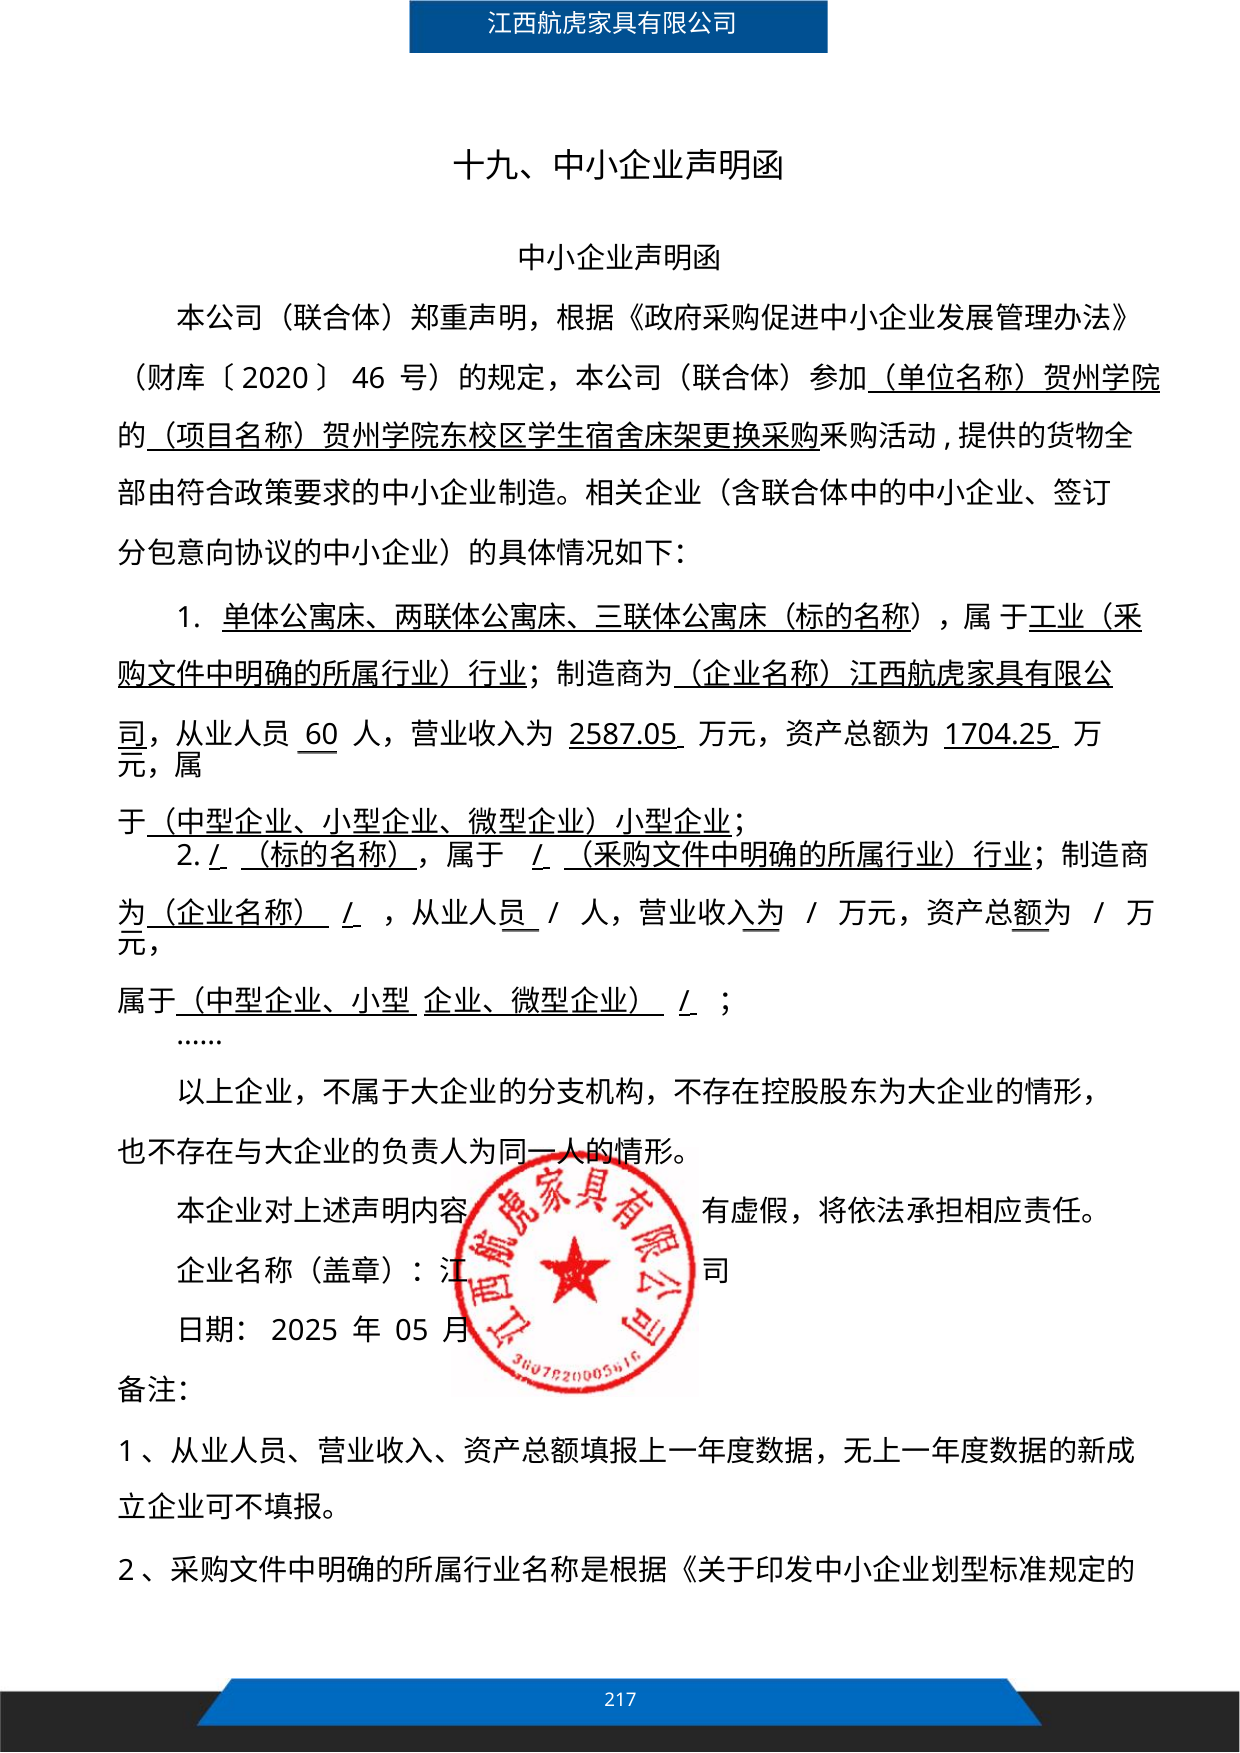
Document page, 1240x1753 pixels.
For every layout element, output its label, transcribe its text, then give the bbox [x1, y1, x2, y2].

text_box [0, 1678, 1240, 1752]
text_box 本企业对上述声明内容 企业名称（盖章）：江 日期：2025 年 05 月 [176, 1197, 495, 1347]
text_box 以上企业，不属于大企业的分支机构，不存在控股股东为大企业的情形， 也不存在与大企业的负责人为同一人的情形。 [117, 1078, 1135, 1168]
text_box 本公司（联合体）郑重声明，根据《政府采购促进中小企业发展管理办法》 （财库〔2020〕46 号）的规定，本公司（联合体）参加（单位名称）贺州学院 的（项目名称）贺州学院东校区学生宿舍床架更换采购釆购活动,提供的货物全 部由符合政策要求的中小企业制造。相关企业（含联合体中的中小企业、签订 分包意向协议的中小企业）的具体情况如下： [117, 305, 1162, 570]
text_box 有虚假，将依法承担相应责任。 司 [701, 1197, 1137, 1288]
text_box 十九、中小企业声明函 [452, 150, 812, 185]
text_box [451, 1168, 699, 1397]
text_box 1、从业人员、营业收入、资产总额填报上一年度数据，无上一年度数据的新成 立企业可不填报。 [117, 1436, 1155, 1524]
text_box 2、采购文件中明确的所属行业名称是根据《关于印发中小企业划型标准规定的 [117, 1555, 1155, 1586]
text_box ...... [176, 1020, 251, 1051]
text_box [409, 0, 828, 53]
text_box 江西航虎家具有限公司 [487, 11, 764, 38]
text_box 2. / （标的名称），属于 / （釆购文件中明确的所属行业）行业；制造商 为（企业名称） / ，从业人员 / 人，营业收入为 / 万元，资产总额为 / 万元， 属于（中型企业、小型 企业、微型企业） / ； [117, 841, 1162, 1018]
text_box 中小企业声明函 [517, 245, 748, 275]
text_box 1. 单体公寓床、两联体公寓床、三联体公寓床（标的名称），属 于工业（釆 购文件中明确的所属行业）行业；制造商为（企业名称）江西航虎家具有限公 司，从业人员 60 人，营业收入为 2587.05 万元，资产总额为 1704.25 万元，属 于（中型企业、小型企业、微型企业）小型企业； [117, 602, 1148, 839]
text_box 备注： [117, 1376, 231, 1407]
text_box 217 [604, 1691, 661, 1711]
